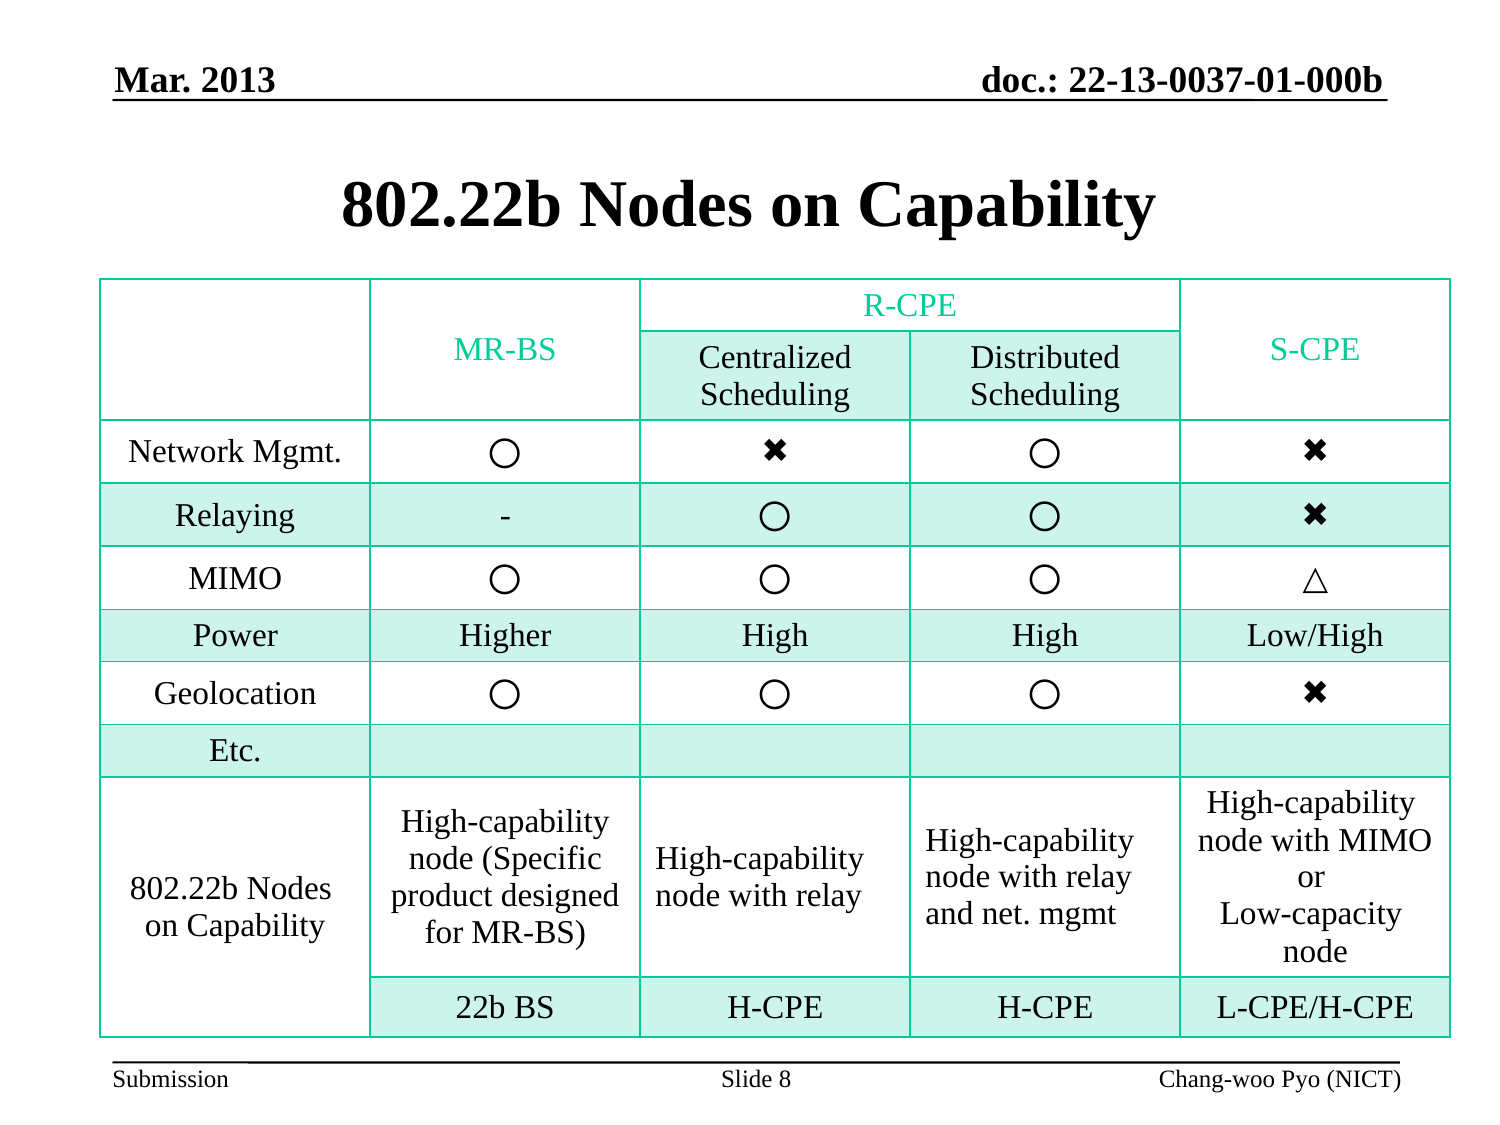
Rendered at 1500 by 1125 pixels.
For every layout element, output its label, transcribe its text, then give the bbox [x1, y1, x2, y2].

table_cell High [911, 610, 1179, 661]
table_cell △ [1181, 547, 1449, 609]
slide_number Slide 8 [712, 1061, 800, 1093]
table_cell 〇 [641, 547, 909, 609]
table_header [101, 280, 369, 419]
table_cell 〇 [911, 421, 1179, 482]
table_cell Network Mgmt. [101, 421, 369, 482]
table_cell [1181, 725, 1449, 776]
table_header MR-BS [371, 280, 639, 419]
table_cell 〇 [911, 662, 1179, 724]
table_cell 〇 [911, 547, 1179, 609]
table_cell [371, 725, 639, 776]
table_cell [911, 725, 1179, 776]
table_cell Geolocation [101, 662, 369, 724]
table_cell Centralized Scheduling [641, 332, 909, 419]
table_cell H-CPE [641, 978, 909, 1036]
table_cell ✖ [1181, 421, 1449, 482]
title 802.22b Nodes on Capability [112, 112, 1388, 278]
table_cell L-CPE/H-CPE [1181, 978, 1449, 1036]
table_cell High-capability node with relay and net. mgmt [911, 778, 1179, 976]
table_cell ✖ [641, 421, 909, 482]
table_cell ✖ [1181, 662, 1449, 724]
table_header S-CPE [1181, 280, 1449, 419]
table_cell H-CPE [911, 978, 1179, 1036]
table_cell 〇 [371, 662, 639, 724]
table_cell 〇 [641, 662, 909, 724]
table_cell High-capability node with relay [641, 778, 909, 976]
table_cell High [641, 610, 909, 661]
table_cell High-capability node with MIMO or Low-capacity node [1181, 778, 1449, 976]
table_cell 22b BS [371, 978, 639, 1036]
table_cell 〇 [641, 484, 909, 545]
table_cell 〇 [371, 547, 639, 609]
table_cell 〇 [911, 484, 1179, 545]
table_cell MIMO [101, 547, 369, 609]
table_cell Low/High [1181, 610, 1449, 661]
footer Chang-woo Pyo (NICT) [1155, 1061, 1402, 1093]
table_cell [641, 725, 909, 776]
table_cell - [371, 484, 639, 545]
table_cell 802.22b Nodes on Capability [101, 778, 369, 1036]
table_cell Power [101, 610, 369, 661]
table_cell 〇 [371, 421, 639, 482]
table_cell Etc. [101, 725, 369, 776]
table_header R-CPE [641, 280, 1179, 330]
table_cell Higher [371, 610, 639, 661]
table_cell High-capability node (Specific product designed for MR-BS) [371, 778, 639, 976]
table_cell Relaying [101, 484, 369, 545]
table_cell Distributed Scheduling [911, 332, 1179, 419]
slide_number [114, 54, 278, 101]
table_cell ✖ [1181, 484, 1449, 545]
